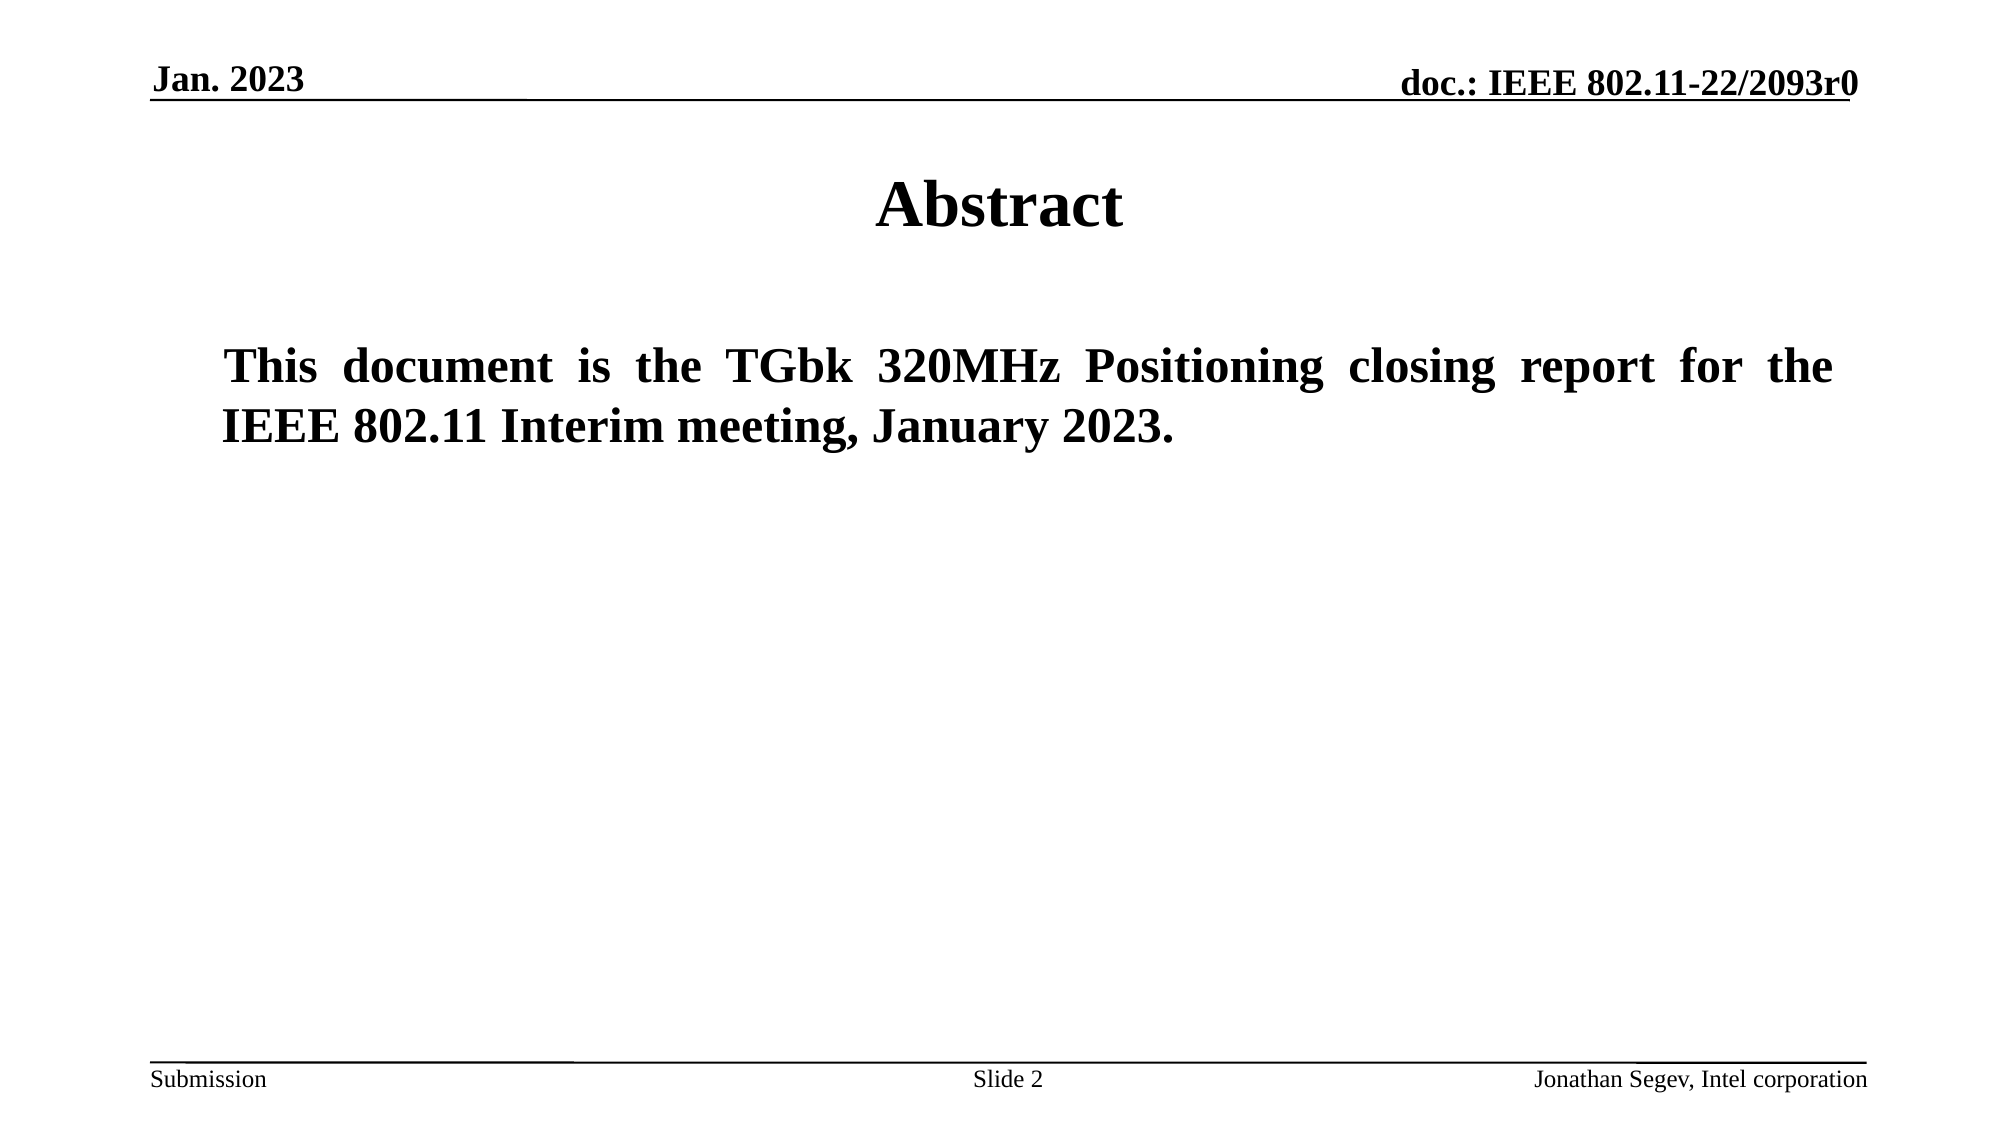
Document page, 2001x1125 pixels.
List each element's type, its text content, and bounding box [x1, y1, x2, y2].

list This document is the TGbk 320MHz Positioning closing report for the IEEE 802.11 Interim meeting, January 2023. [149, 324, 1850, 1000]
footer Jonathan Segev, Intel corporation [1171, 1061, 1869, 1093]
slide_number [152, 54, 563, 100]
title Abstract [149, 112, 1850, 288]
slide_number Slide 2 [950, 1061, 1067, 1123]
